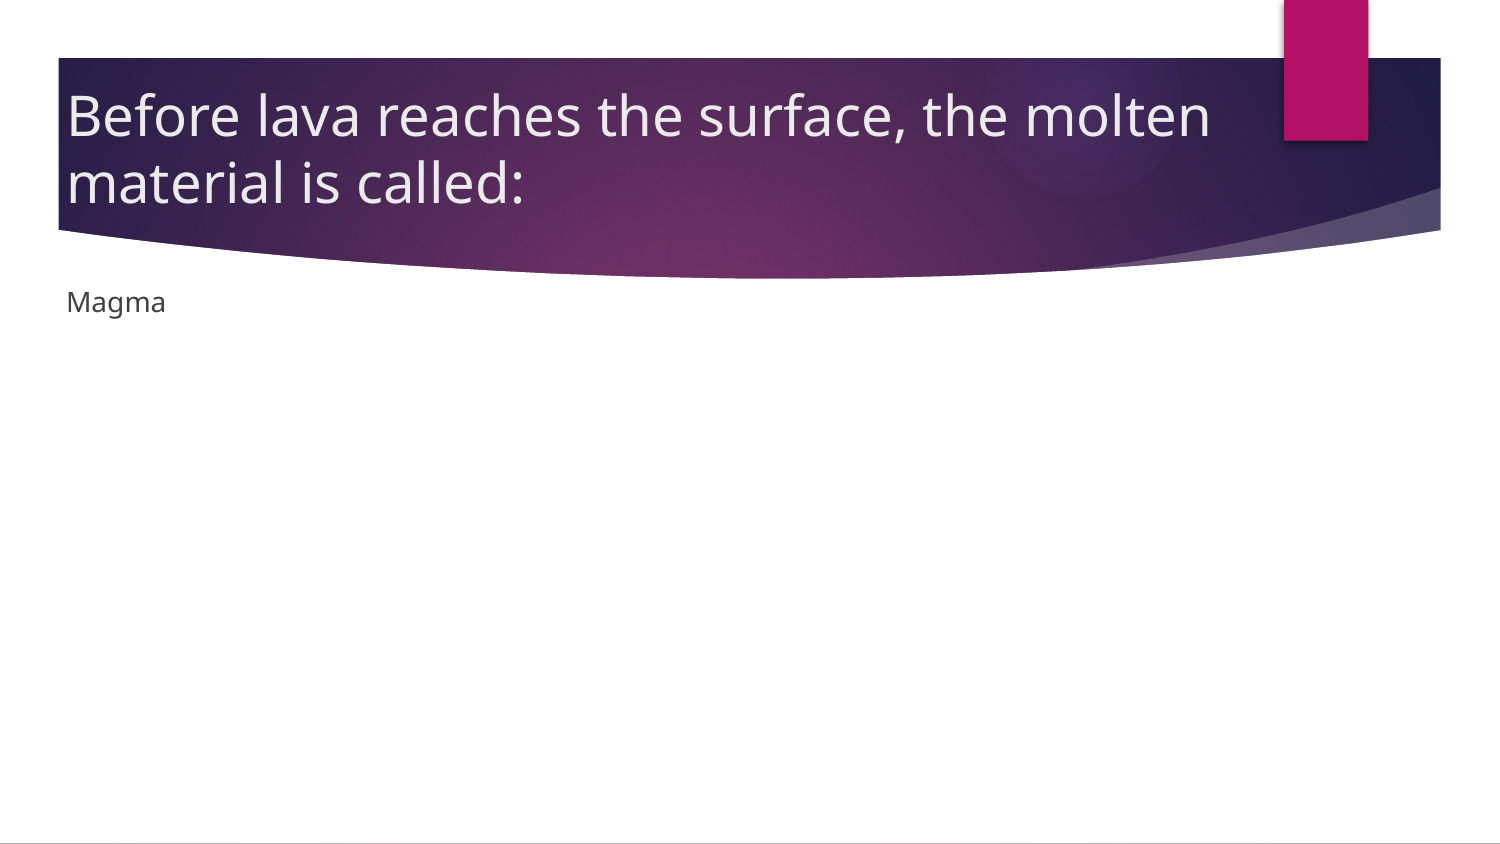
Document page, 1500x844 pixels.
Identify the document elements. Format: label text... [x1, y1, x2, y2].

list Magma [51, 202, 1449, 750]
title Before lava reaches the surface, the molten material is called: [51, 64, 1449, 159]
